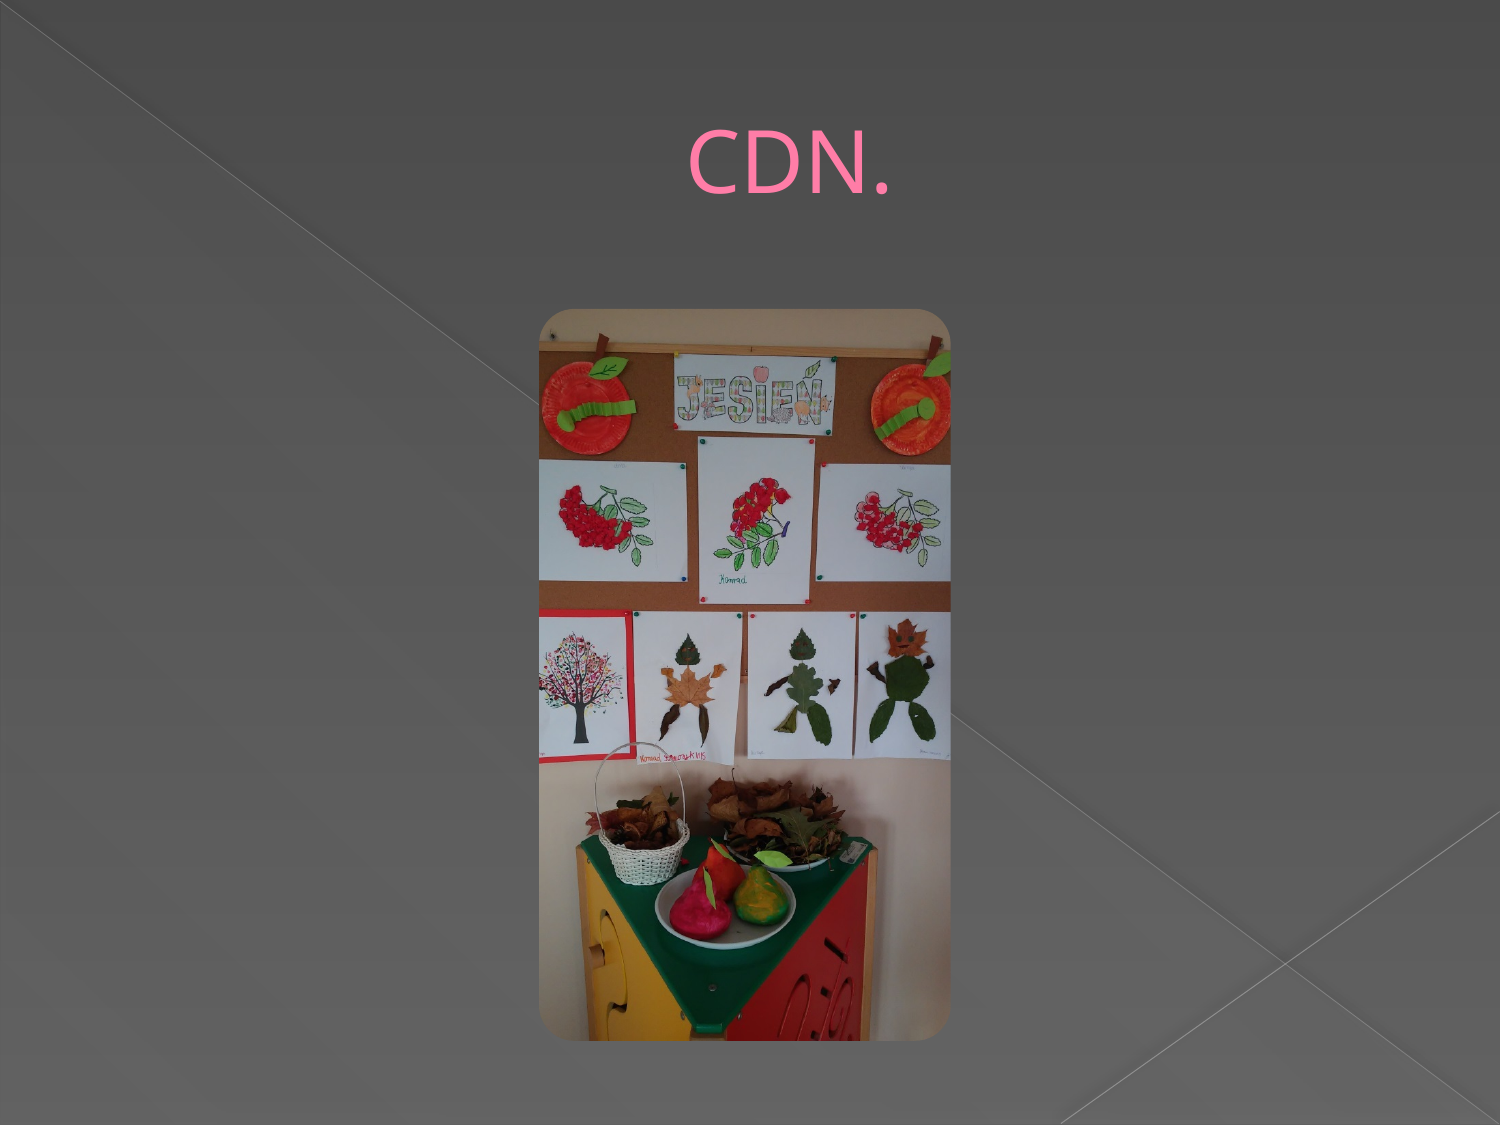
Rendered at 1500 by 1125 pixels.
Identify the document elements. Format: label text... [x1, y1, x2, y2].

title CDN. [75, 43, 1425, 274]
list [538, 308, 951, 1042]
